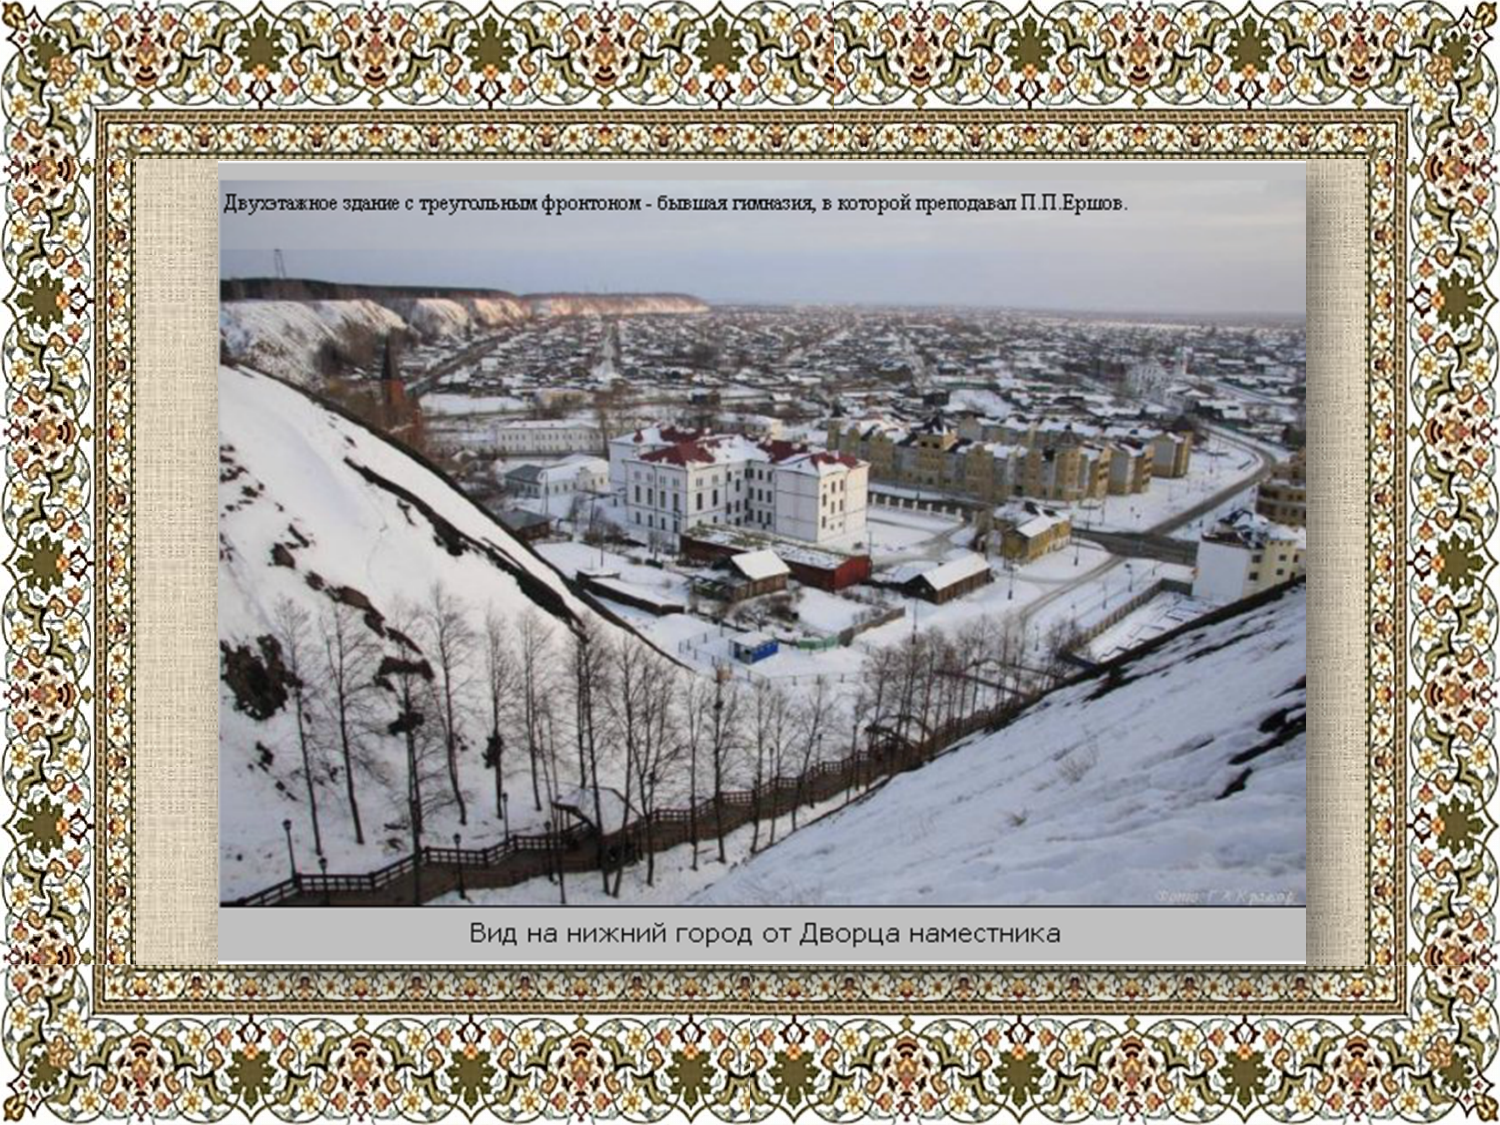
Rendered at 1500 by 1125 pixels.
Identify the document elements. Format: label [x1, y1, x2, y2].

list [218, 161, 1306, 964]
picture [0, 0, 1500, 965]
picture [1, 965, 1499, 1125]
